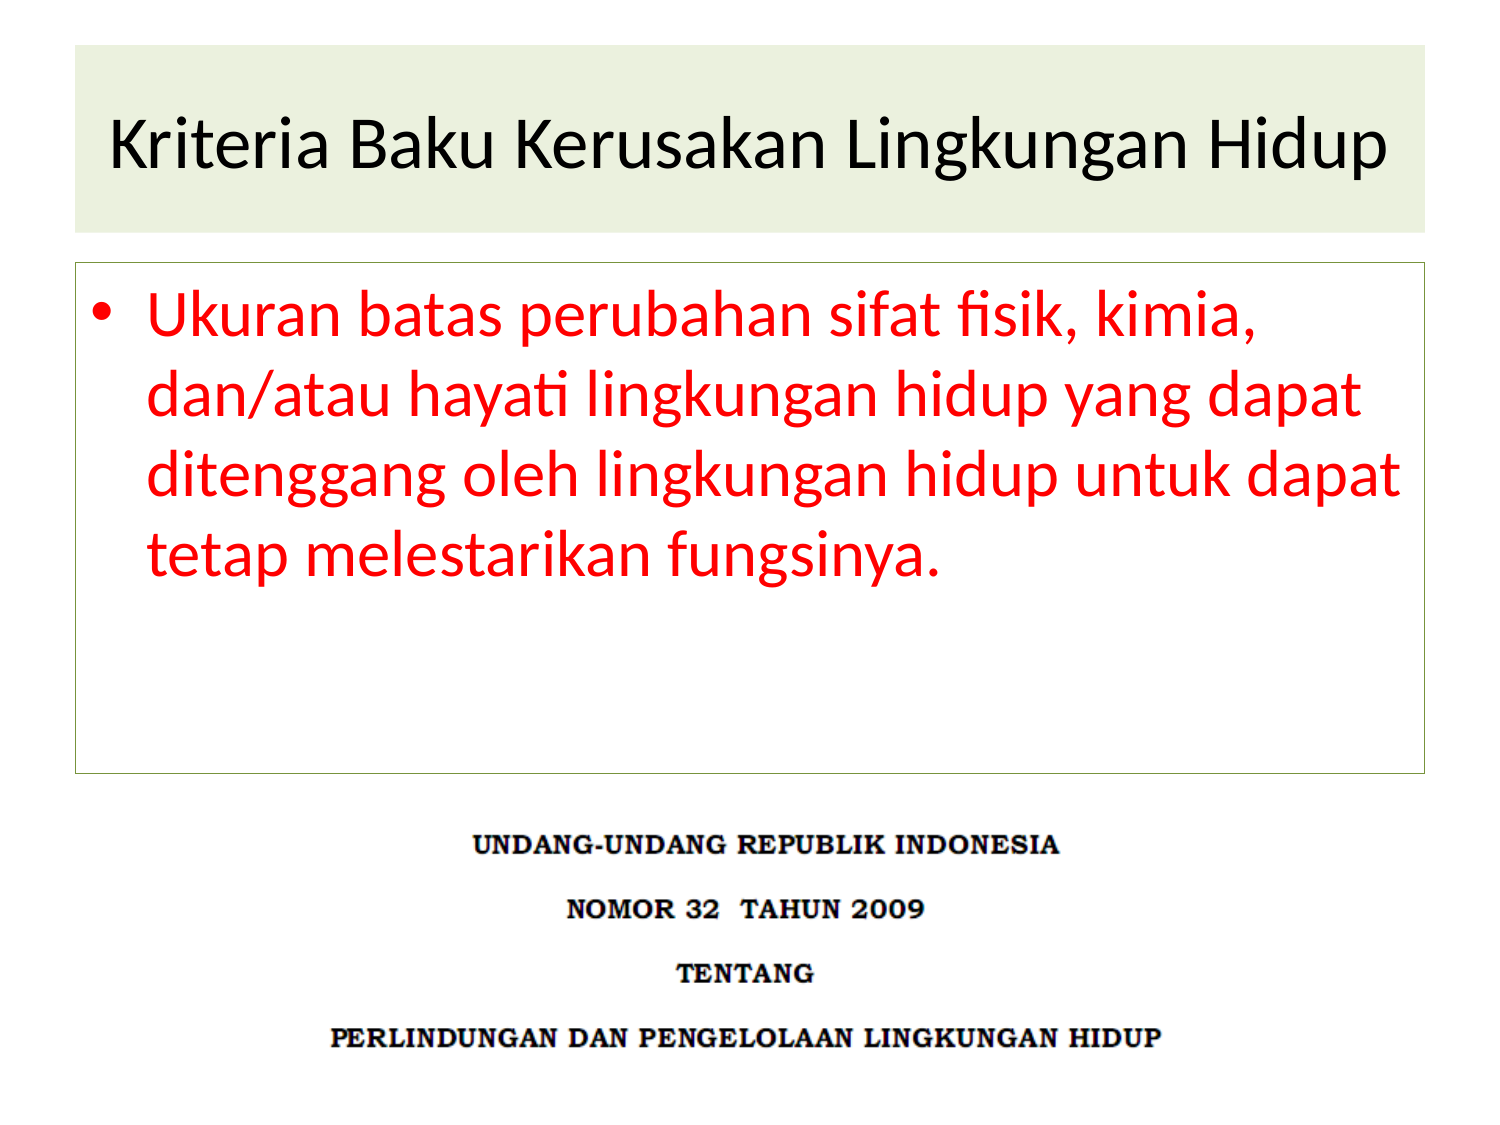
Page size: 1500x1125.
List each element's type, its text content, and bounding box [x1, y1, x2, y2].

picture [230, 796, 1278, 1082]
list Ukuran batas perubahan sifat fisik, kimia, dan/atau hayati lingkungan hidup yang dapat ditenggang oleh lingkungan hidup untuk dapat tetap melestarikan fungsinya. [75, 262, 1425, 774]
title Kriteria Baku Kerusakan Lingkungan Hidup [75, 45, 1425, 233]
